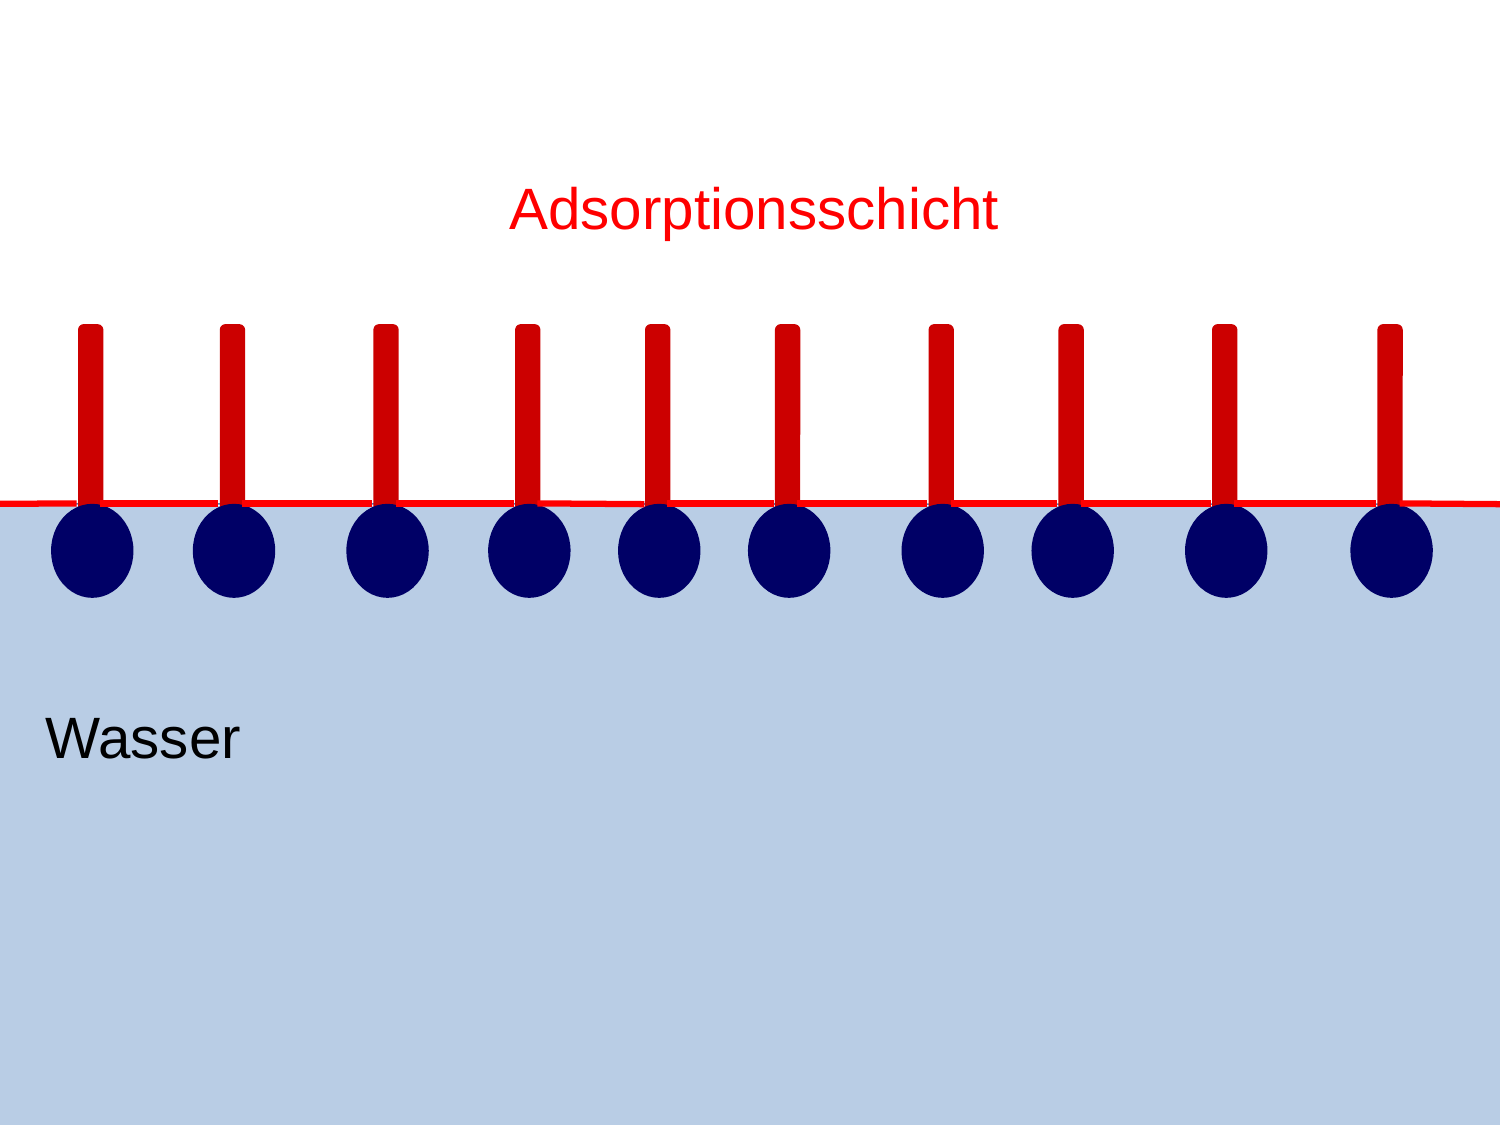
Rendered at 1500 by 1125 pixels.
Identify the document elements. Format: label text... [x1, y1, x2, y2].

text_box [937, 421, 1090, 501]
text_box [795, 421, 806, 501]
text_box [1256, 421, 1500, 501]
text_box Adsorptionsschicht [494, 164, 1015, 249]
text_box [807, 421, 936, 501]
text_box [0, 0, 1500, 420]
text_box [524, 421, 795, 501]
text_box Wasser [30, 692, 257, 778]
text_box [394, 421, 523, 501]
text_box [369, 421, 393, 501]
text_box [228, 421, 369, 501]
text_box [0, 421, 228, 501]
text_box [1091, 421, 1255, 501]
